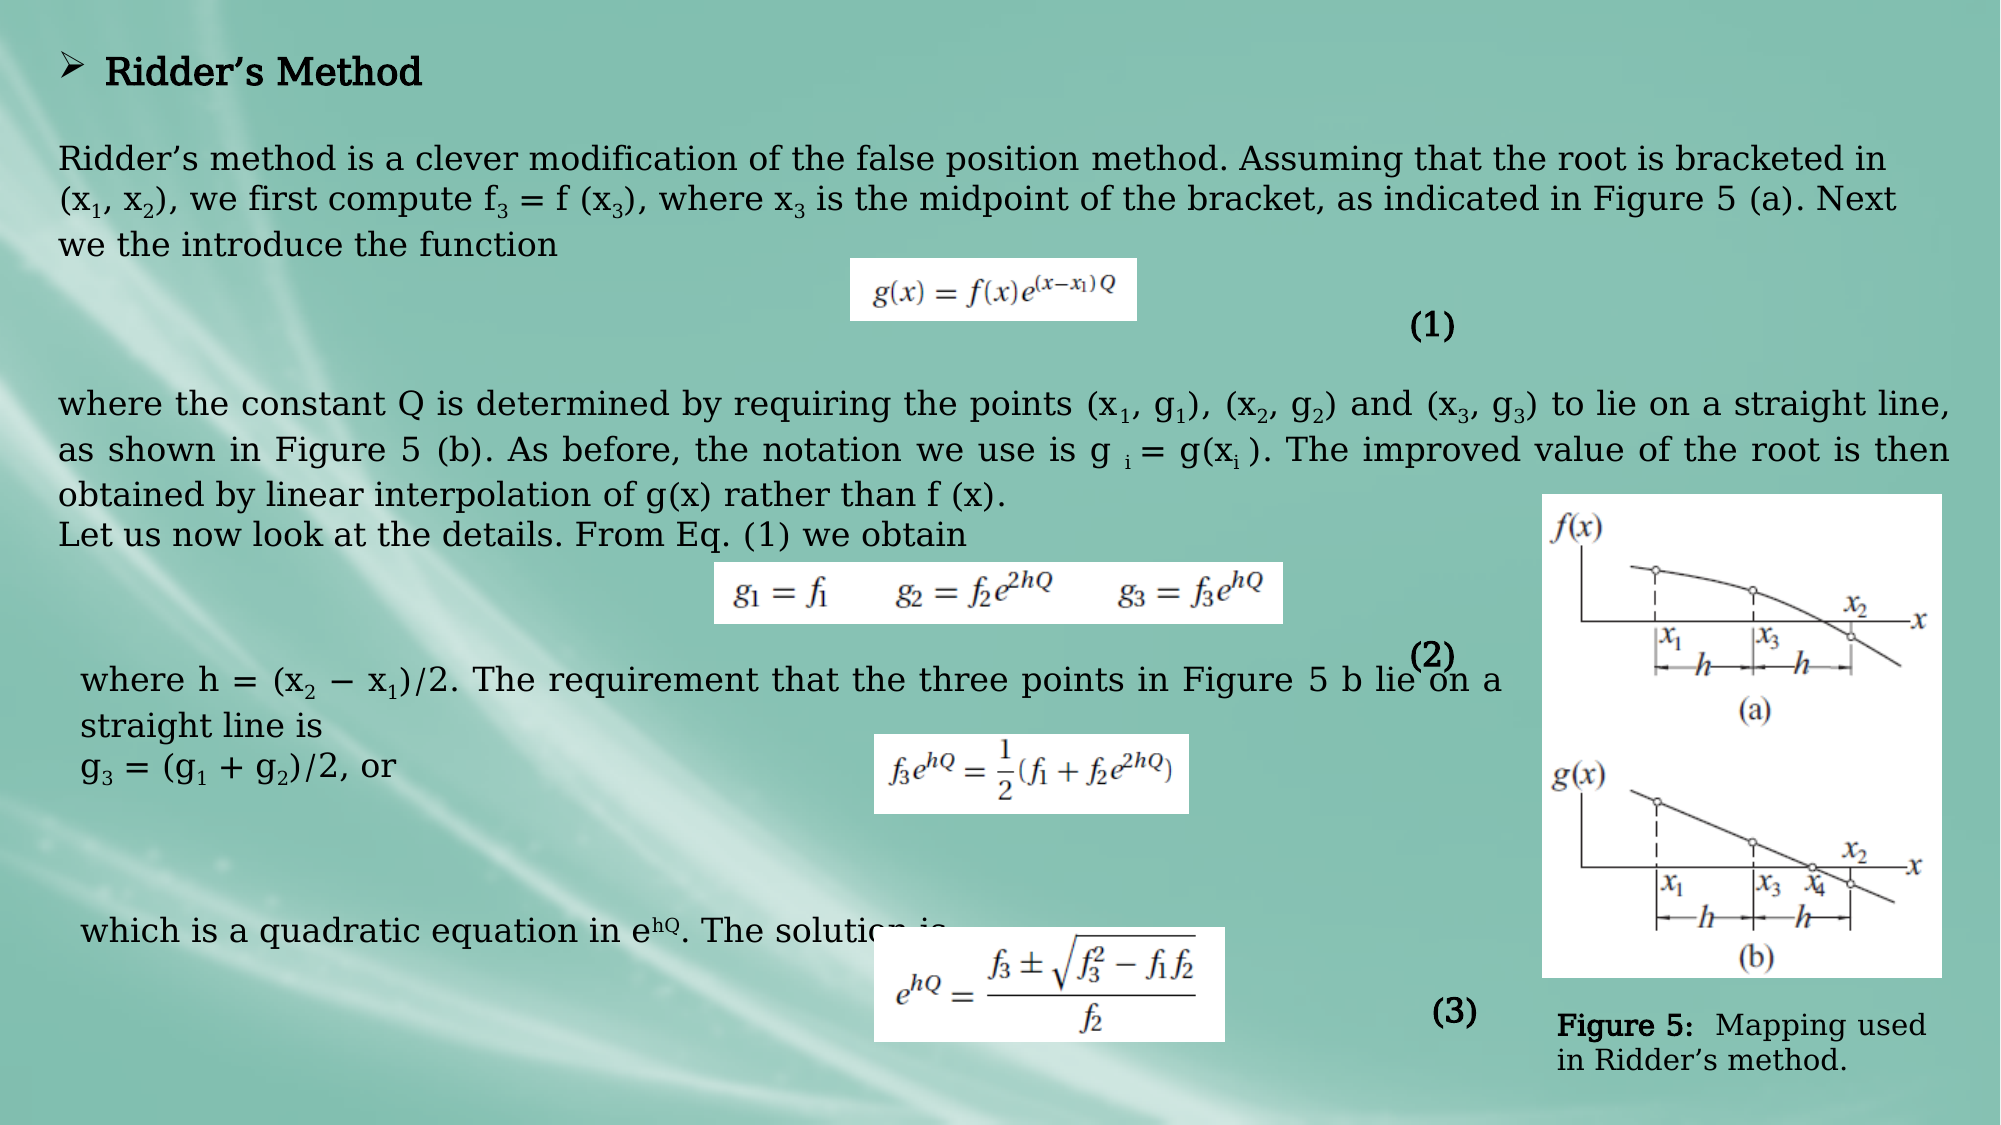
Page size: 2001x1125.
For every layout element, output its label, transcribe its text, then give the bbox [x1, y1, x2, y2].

text_box Ridder’s Method Ridder’s method is a clever modification of the false position method. Assuming that the root is bracketed in (x1, x2), we first compute f3 = f (x3), where x3 is the midpoint of the bracket, as indicated in Figure 5 (a). Next we the introduce the function (1) where the constant Q is determined by requiring the points (x1, g1), (x2, g2) and (x3, g3) to lie on a straight line, as shown in Figure 5 (b). As before, the notation we use is g i = g(xi ). The improved value of the root is then obtained by linear interpolation of g(x) rather than f (x). Let us now look at the details. From Eq. (1) we obtain (2) [43, 39, 1966, 681]
picture [1542, 494, 1943, 978]
picture [714, 562, 1283, 624]
picture [874, 927, 1225, 1042]
picture [874, 734, 1189, 814]
text_box Figure 5: Mapping used in Ridder’s method. [1542, 998, 1942, 1084]
text_box where h = (x2 − x1)/2. The requirement that the three points in Figure 5 b lie on a straight line is g3 = (g1 + g2)/2, or which is a quadratic equation in ehQ. The solution is (3) [65, 611, 1518, 1076]
picture [850, 258, 1137, 321]
